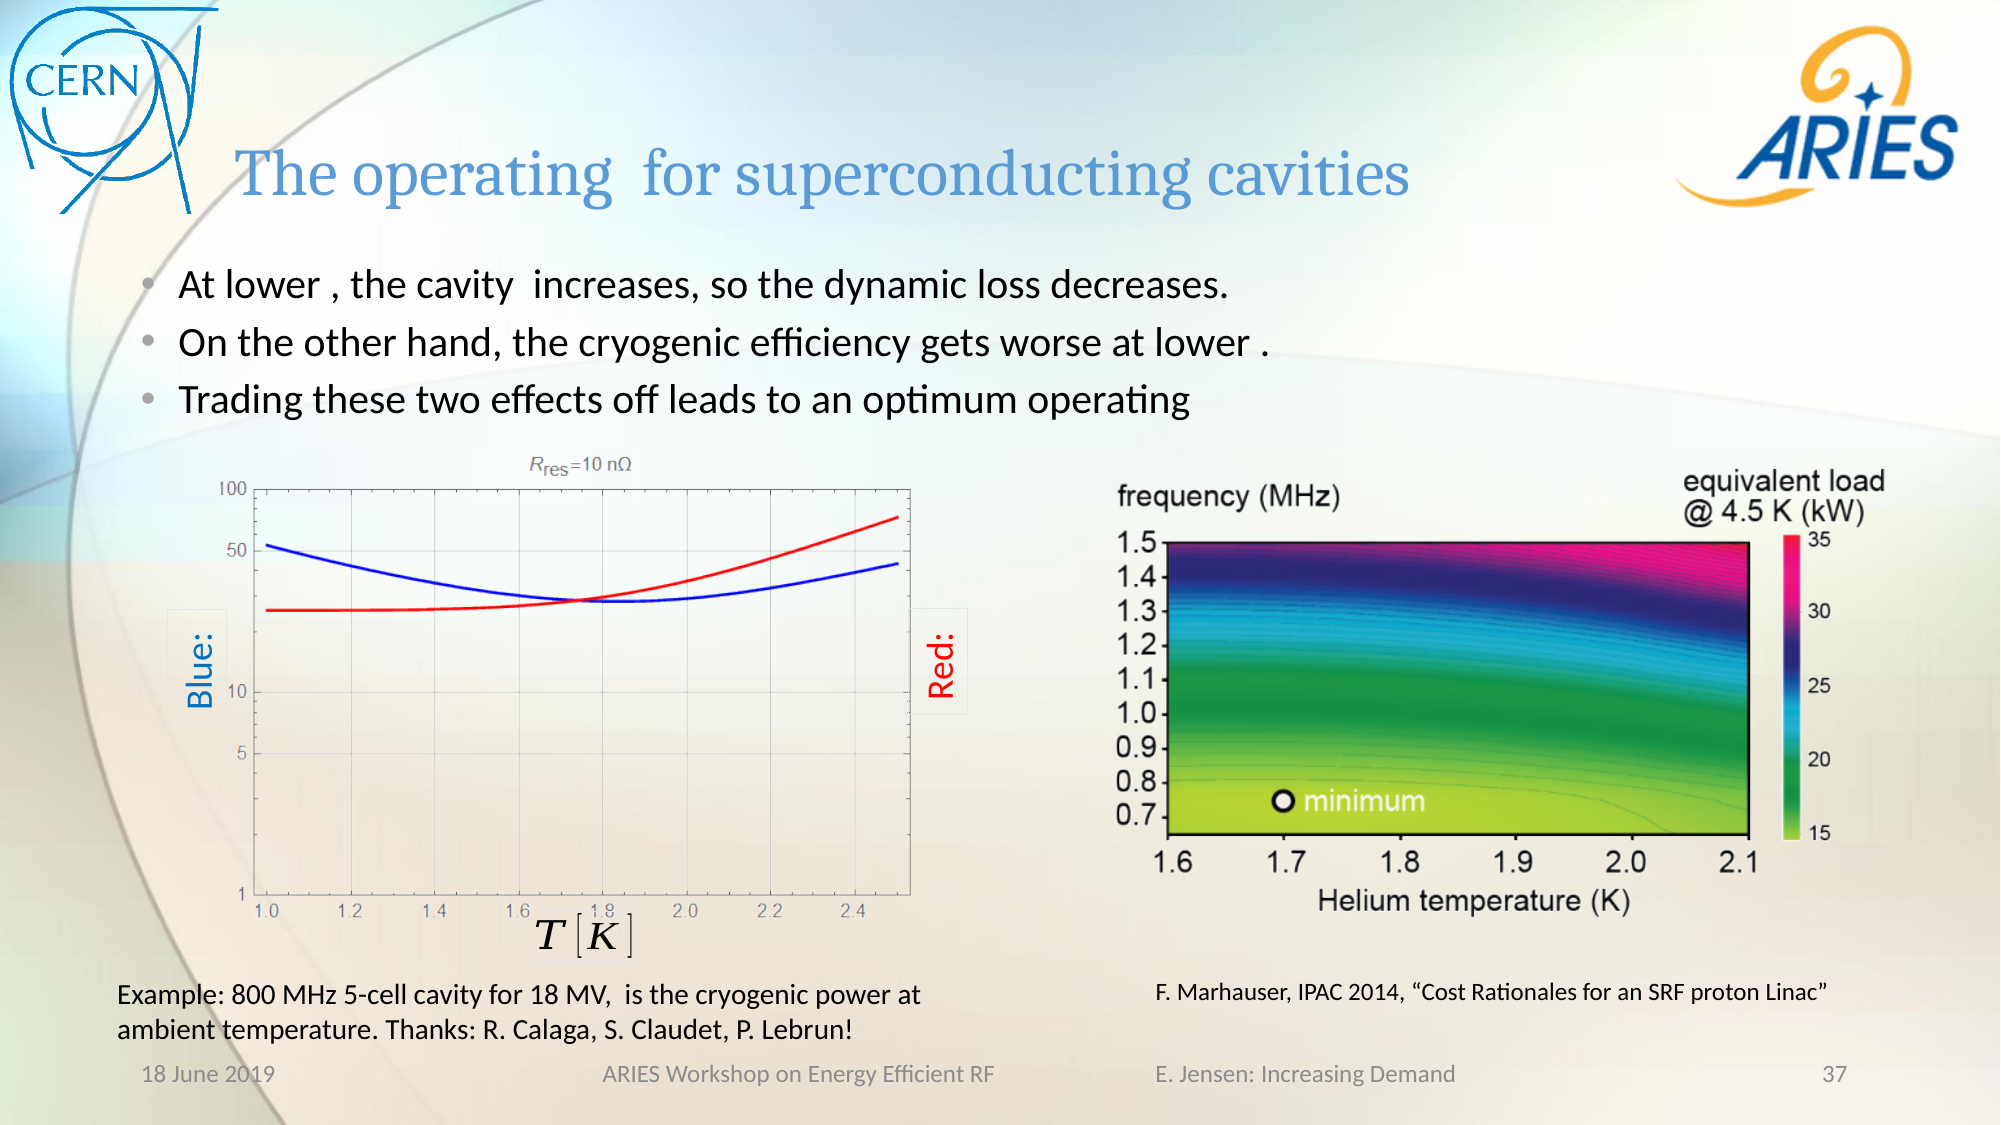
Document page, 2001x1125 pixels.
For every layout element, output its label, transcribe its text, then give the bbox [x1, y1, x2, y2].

slide_number 37 [1674, 1042, 1863, 1103]
picture [0, 0, 2001, 1125]
footer ARIES Workshop on Energy Efficient RF E. Jensen: Increasing Demand [409, 1042, 1652, 1103]
text_box F. Marhauser, IPAC 2014, “Cost Rationales for an SRF proton Linac” [1140, 967, 1845, 1013]
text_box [172, 452, 963, 961]
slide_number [125, 1042, 397, 1103]
